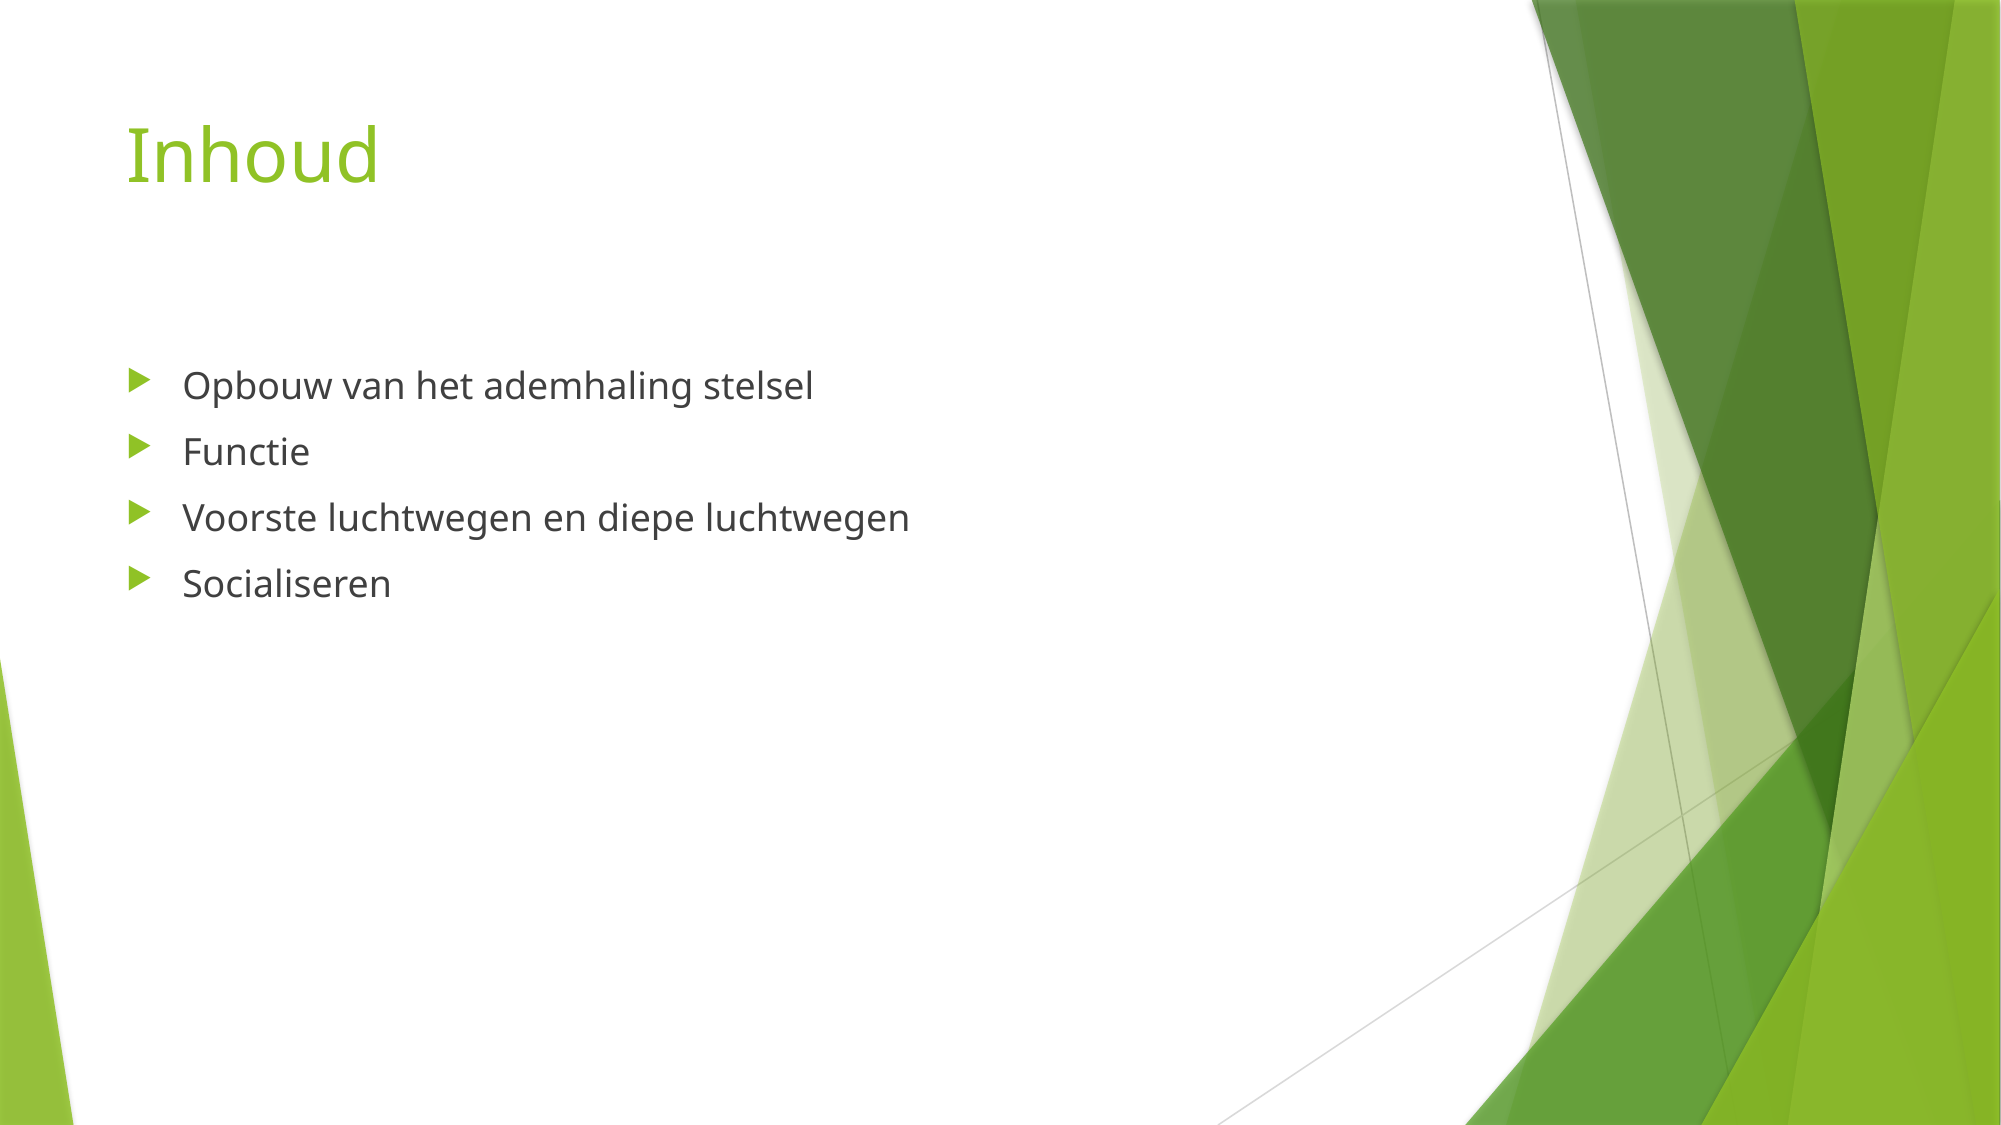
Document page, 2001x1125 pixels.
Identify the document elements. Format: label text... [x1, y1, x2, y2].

list Opbouw van het ademhaling stelsel Functie Voorste luchtwegen en diepe luchtwegen Socialiseren [111, 354, 1522, 992]
title Inhoud [111, 99, 1522, 317]
